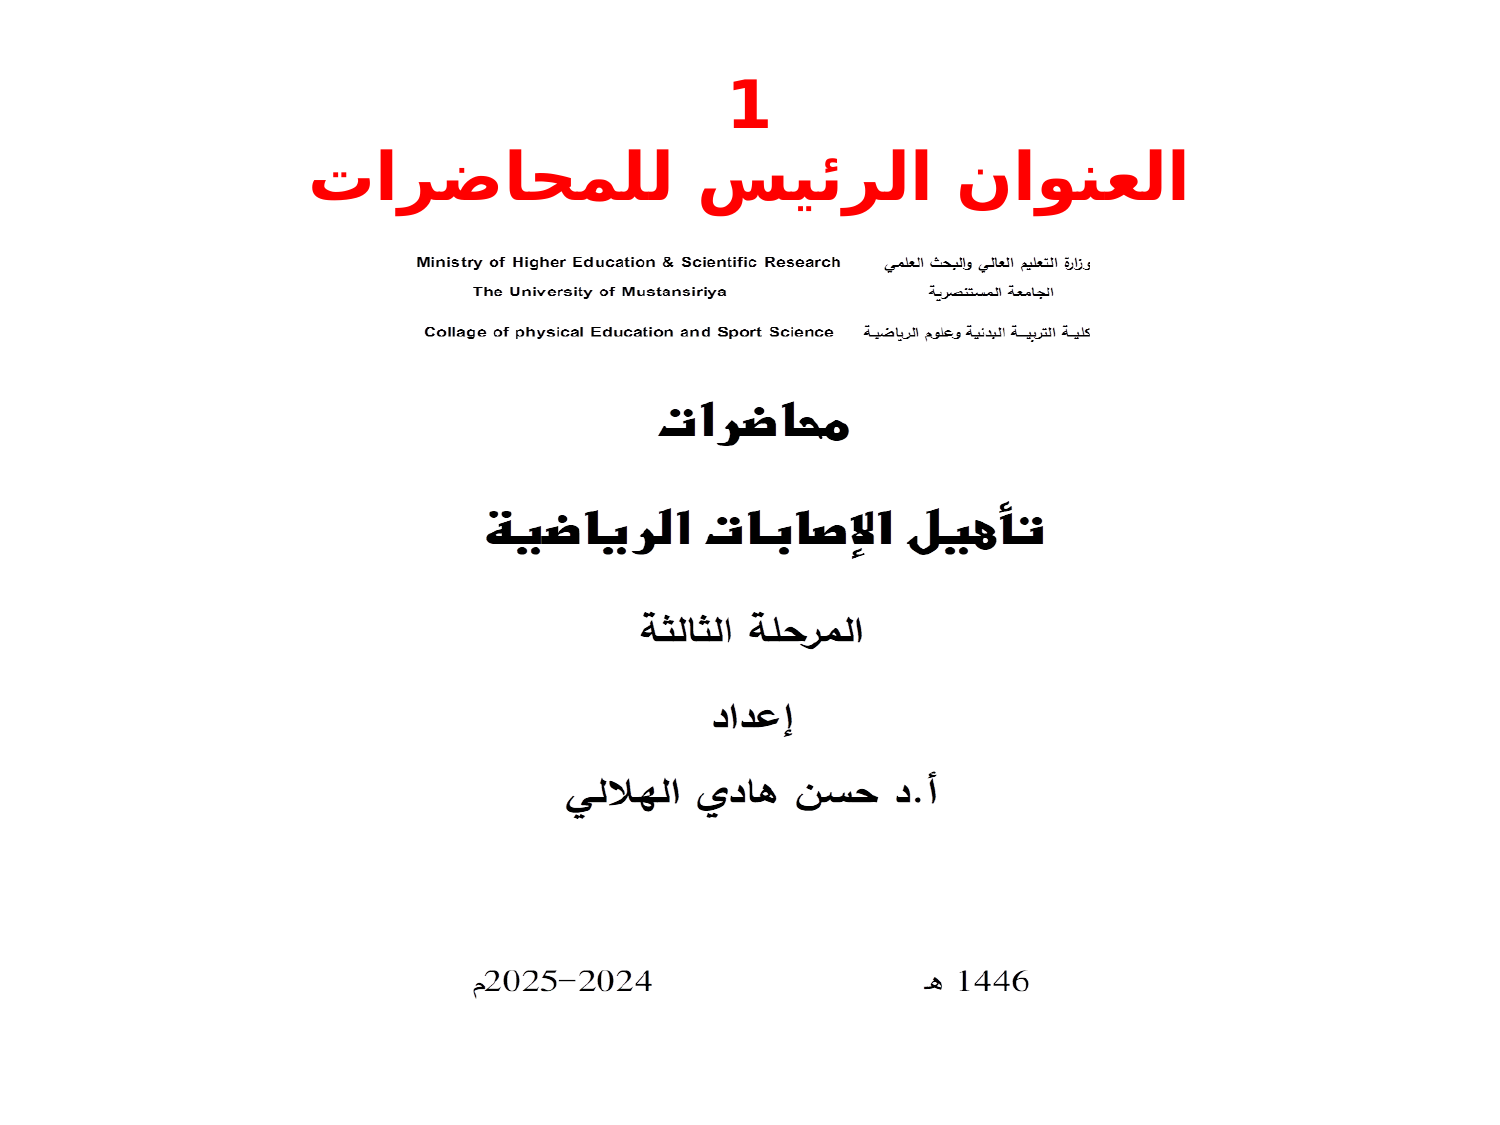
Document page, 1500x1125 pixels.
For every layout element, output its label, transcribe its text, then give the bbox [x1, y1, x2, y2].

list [410, 249, 1090, 1014]
title 1 العنوان الرئيس للمحاضرات [103, 59, 1397, 225]
